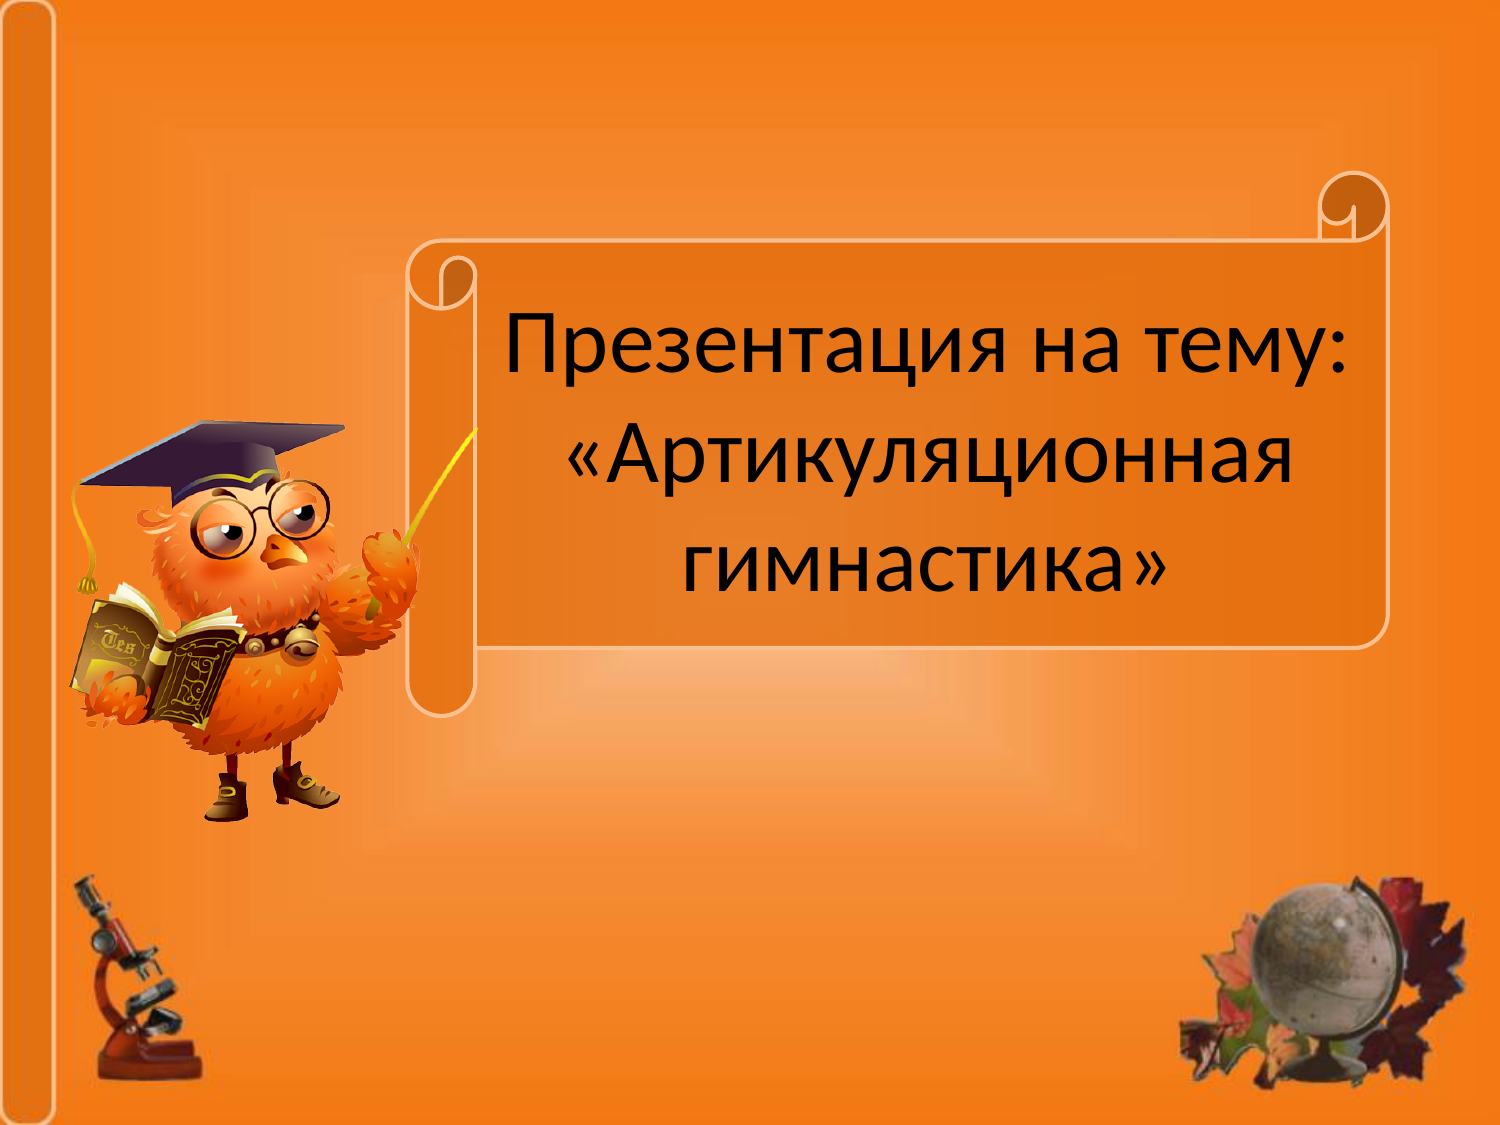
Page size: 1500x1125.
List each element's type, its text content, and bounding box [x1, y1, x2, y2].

title Презентация на тему: «Артикуляционная гимнастика» [468, 257, 1388, 633]
picture [0, 0, 1500, 1125]
